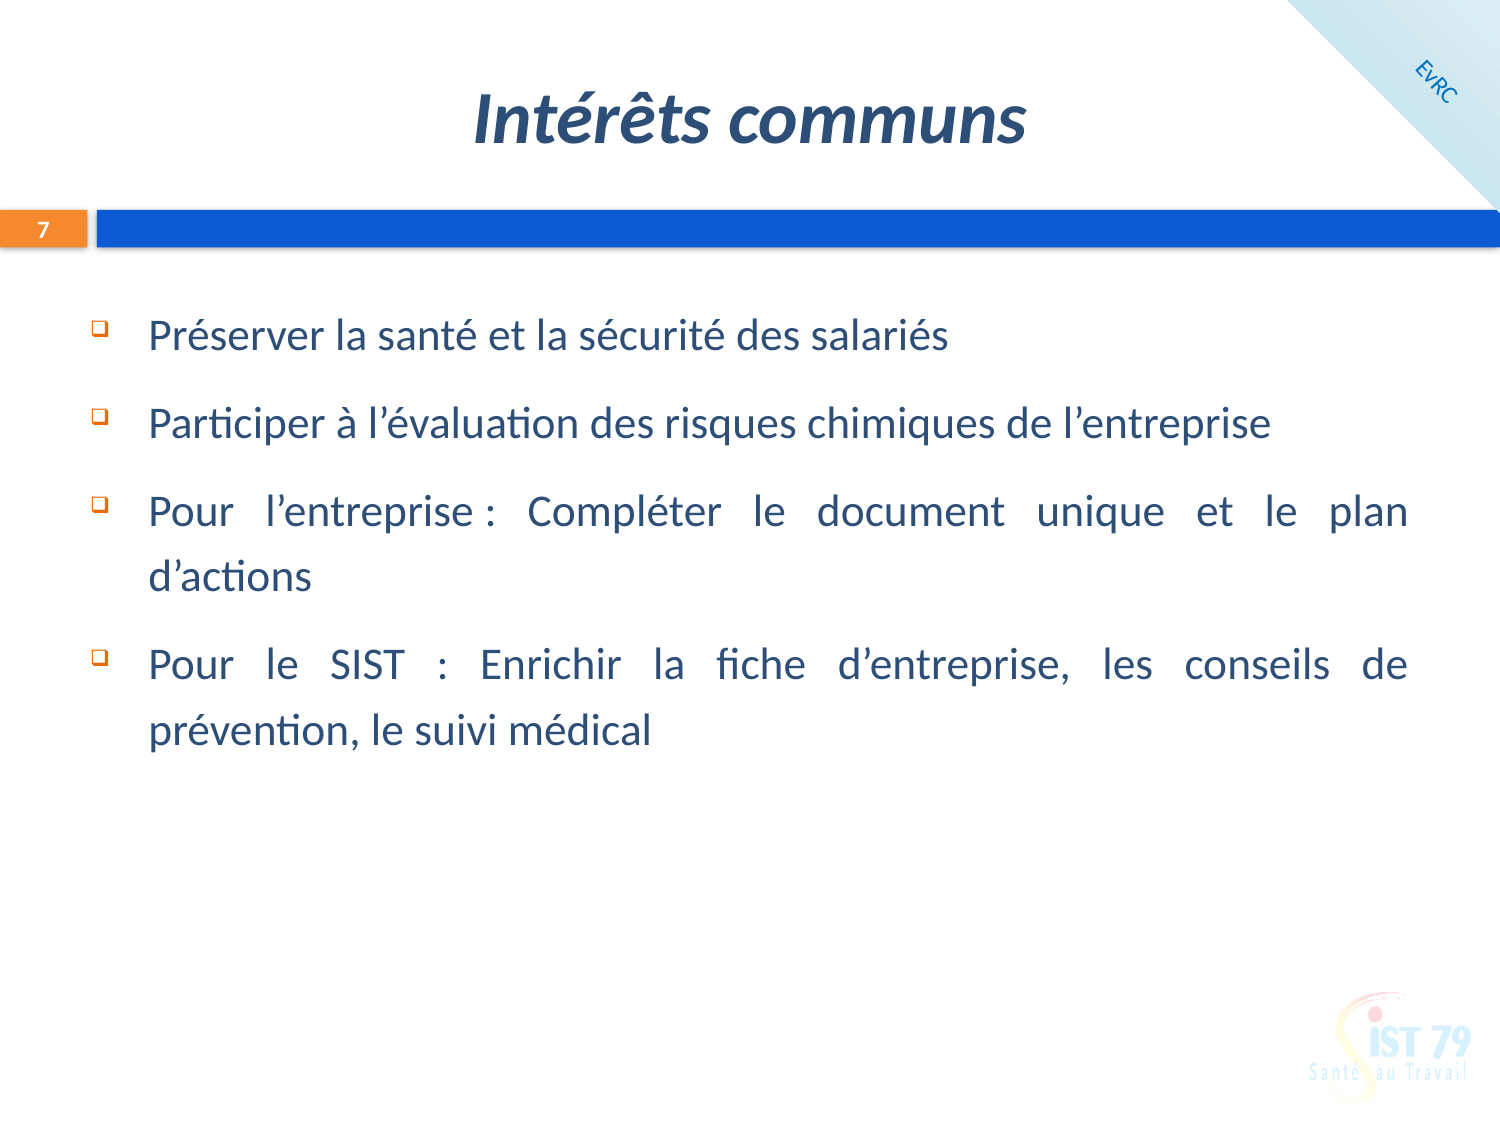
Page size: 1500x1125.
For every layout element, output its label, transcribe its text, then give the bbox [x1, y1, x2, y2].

text_box [1285, 0, 1500, 215]
text_box EvRC [1362, 0, 1500, 162]
list Préserver la santé et la sécurité des salariés Participer à l’évaluation des risques chimiques de l’entreprise Pour l’entreprise : Compléter le document unique et le plan d’actions Pour le SIST : Enrichir la fiche d’entreprise, les conseils de prévention, le suivi médical [75, 286, 1425, 764]
slide_number 7 [0, 198, 65, 259]
title Intérêts communs [75, 30, 1425, 196]
